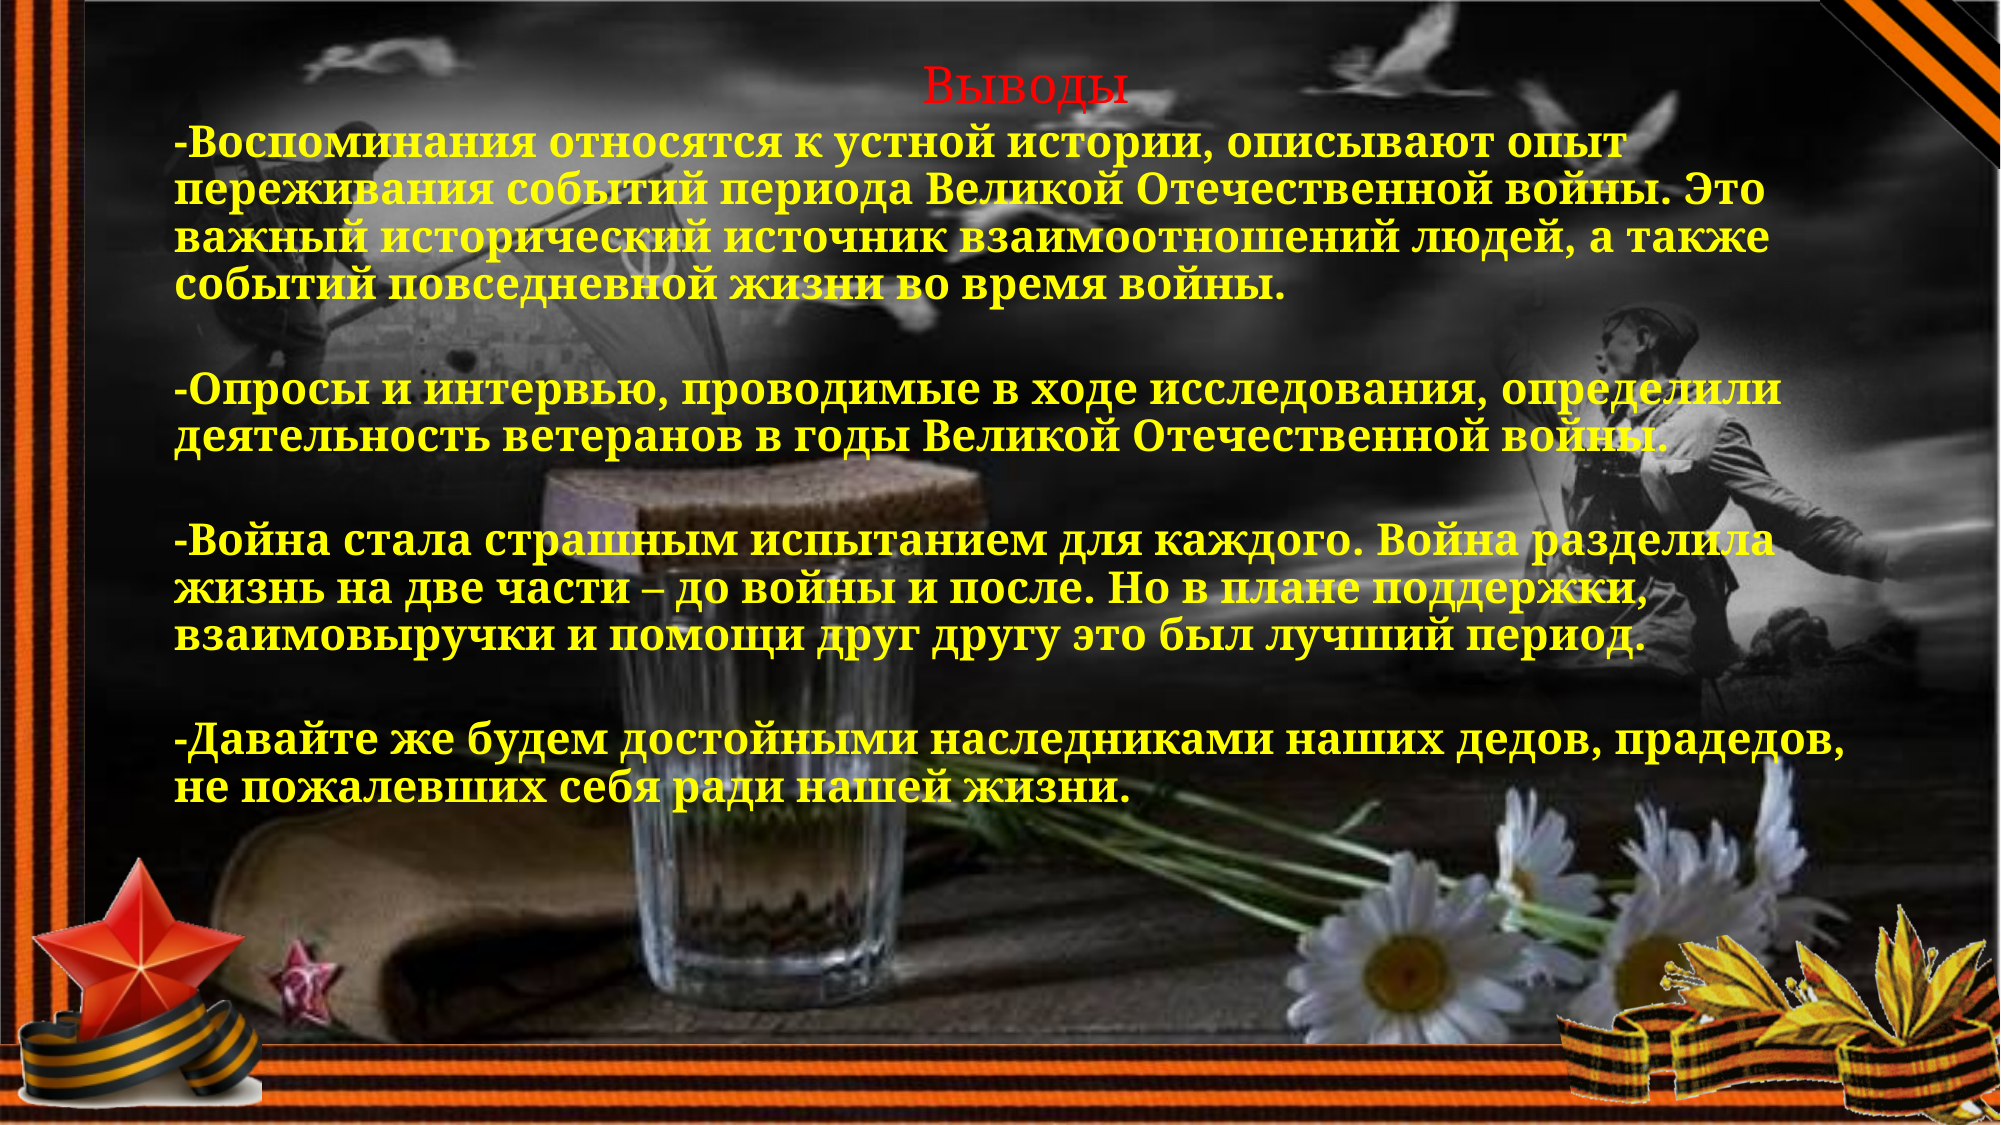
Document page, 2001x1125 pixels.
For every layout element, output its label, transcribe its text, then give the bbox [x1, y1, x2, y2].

subtitle Выводы -Воспоминания относятся к устной истории, описывают опыт переживания событий периода Великой Отечественной войны. Это важный исторический источник взаимоотношений людей, а также событий повседневной жизни во время войны. -Опросы и интервью, проводимые в ходе исследования, определили деятельность ветеранов в годы Великой Отечественной войны. -Война стала страшным испытанием для каждого. Война разделила жизнь на две части – до войны и после. Но в плане поддержки, взаимовыручки и помощи друг другу это был лучший период. -Давайте же будем достойными наследниками наших дедов, прадедов, не пожалевших себя ради нашей жизни. [159, 52, 1894, 860]
picture [0, 0, 2001, 1125]
